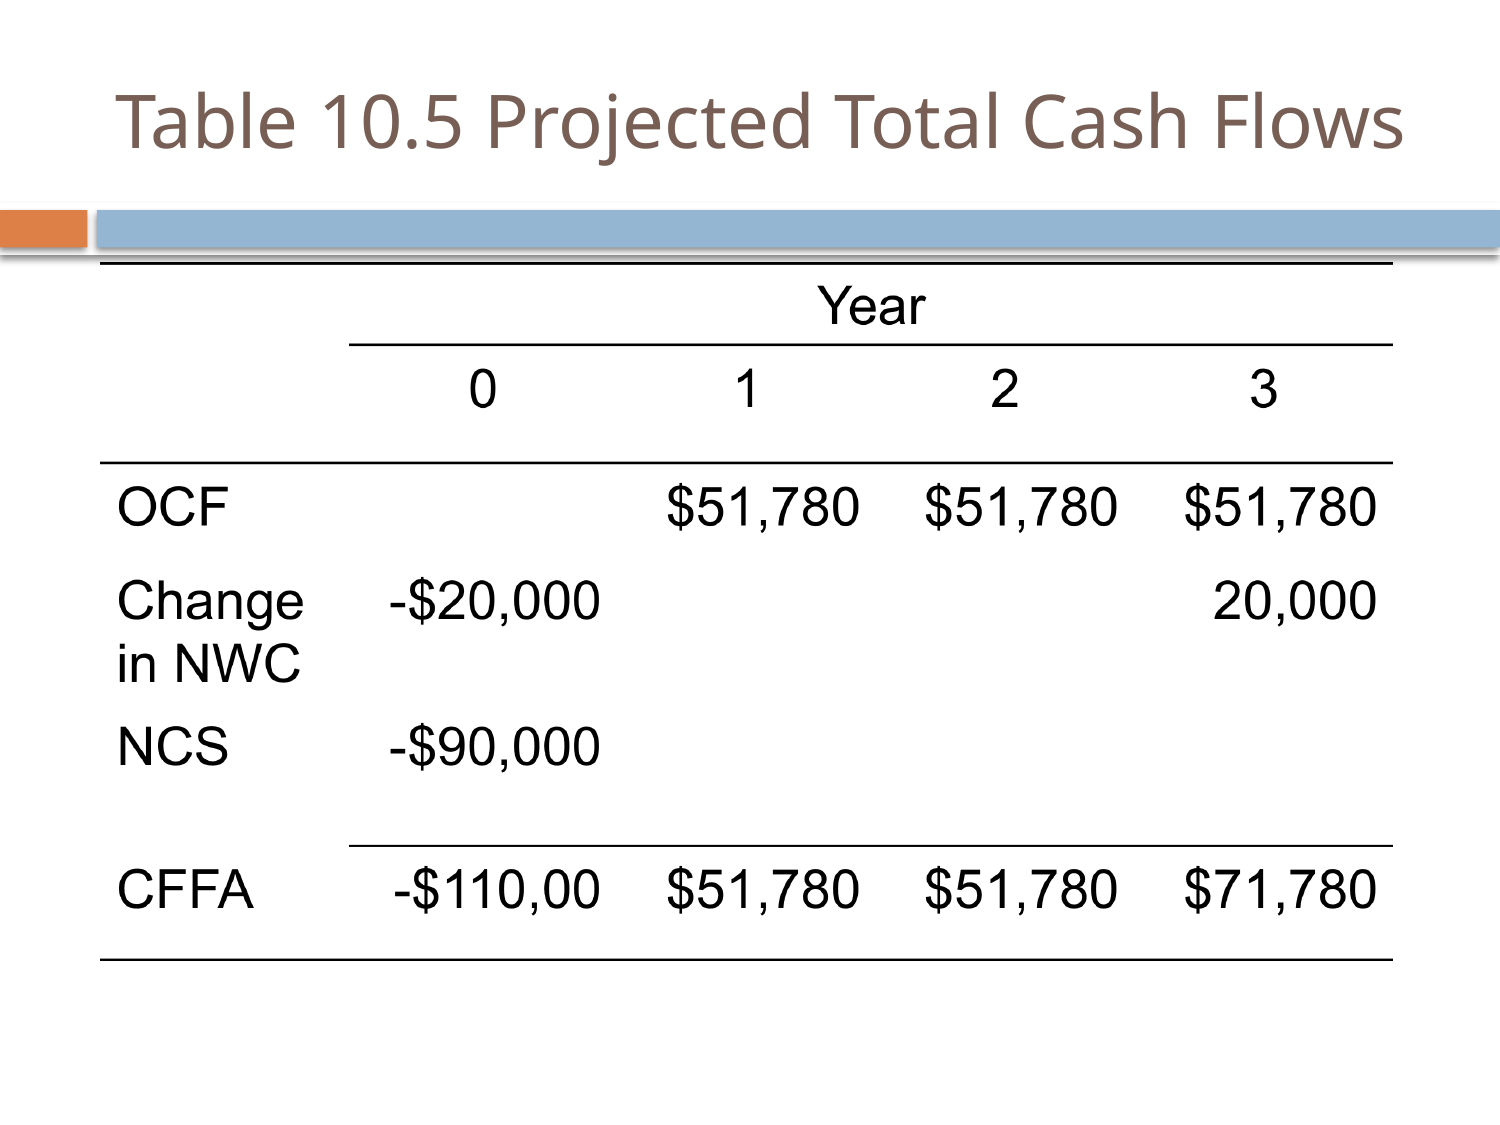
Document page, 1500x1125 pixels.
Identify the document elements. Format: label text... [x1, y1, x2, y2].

picture [100, 262, 1393, 961]
title Table 10.5 Projected Total Cash Flows [100, 37, 1438, 200]
